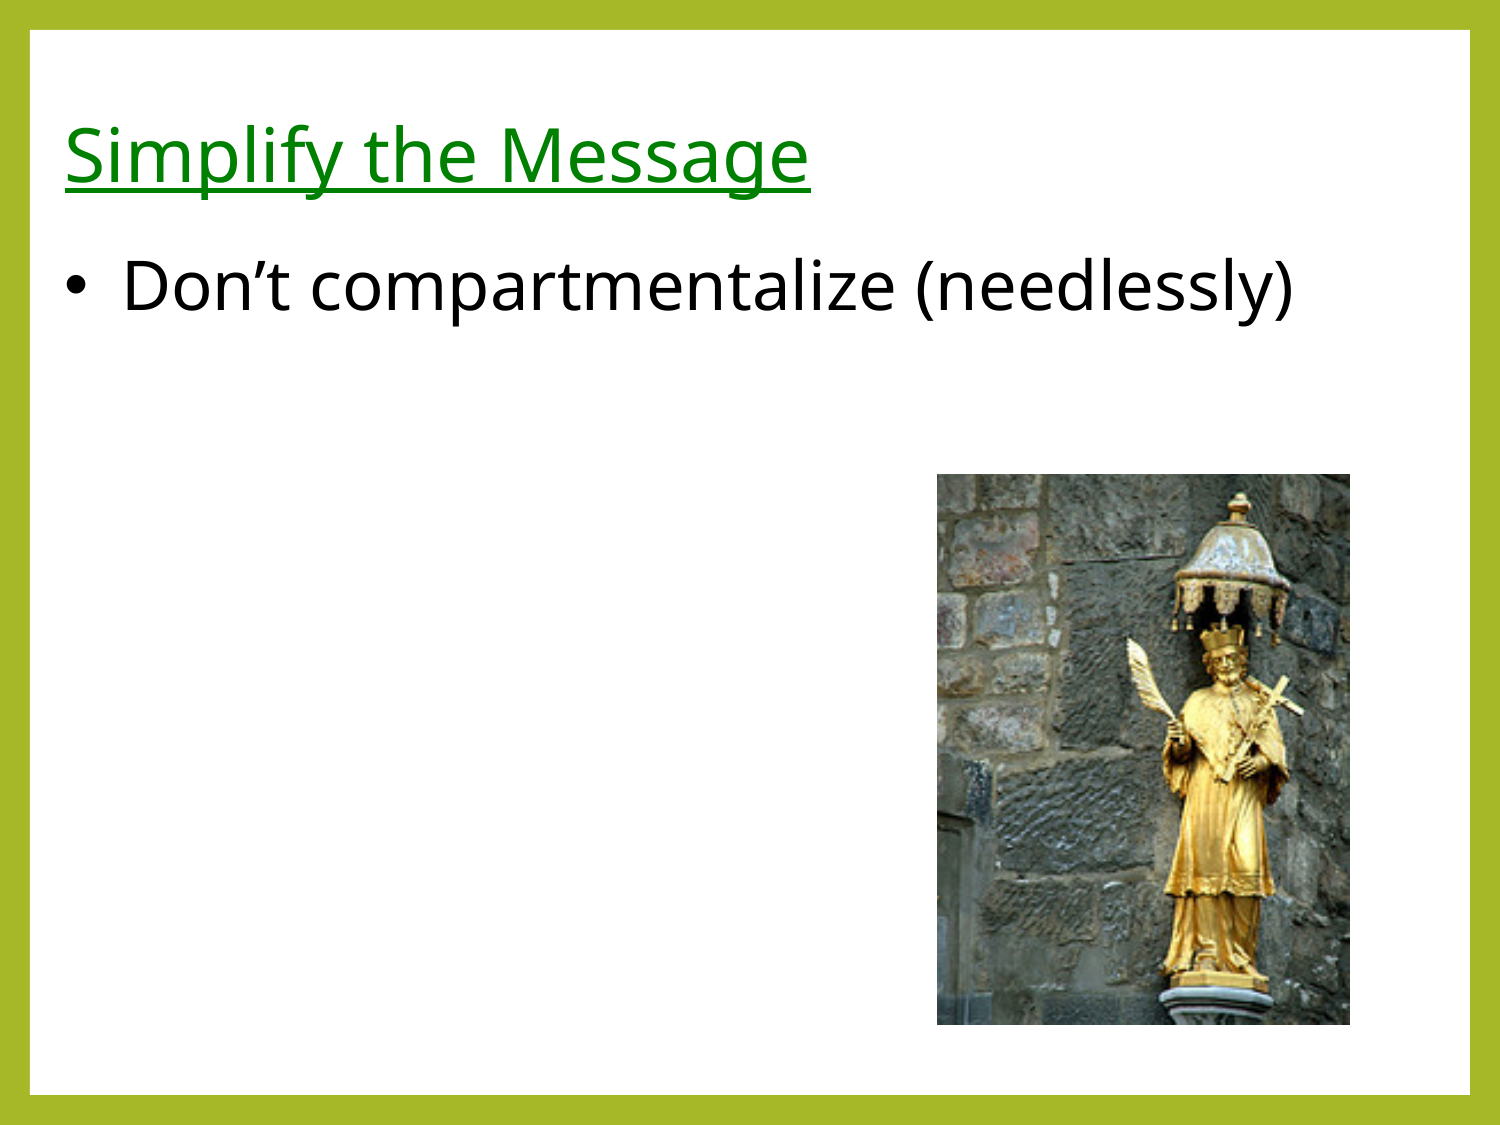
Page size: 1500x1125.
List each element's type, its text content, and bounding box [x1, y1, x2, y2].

picture [937, 474, 1351, 1026]
text_box Simplify the Message Don’t compartmentalize (needlessly) [50, 99, 1438, 1125]
